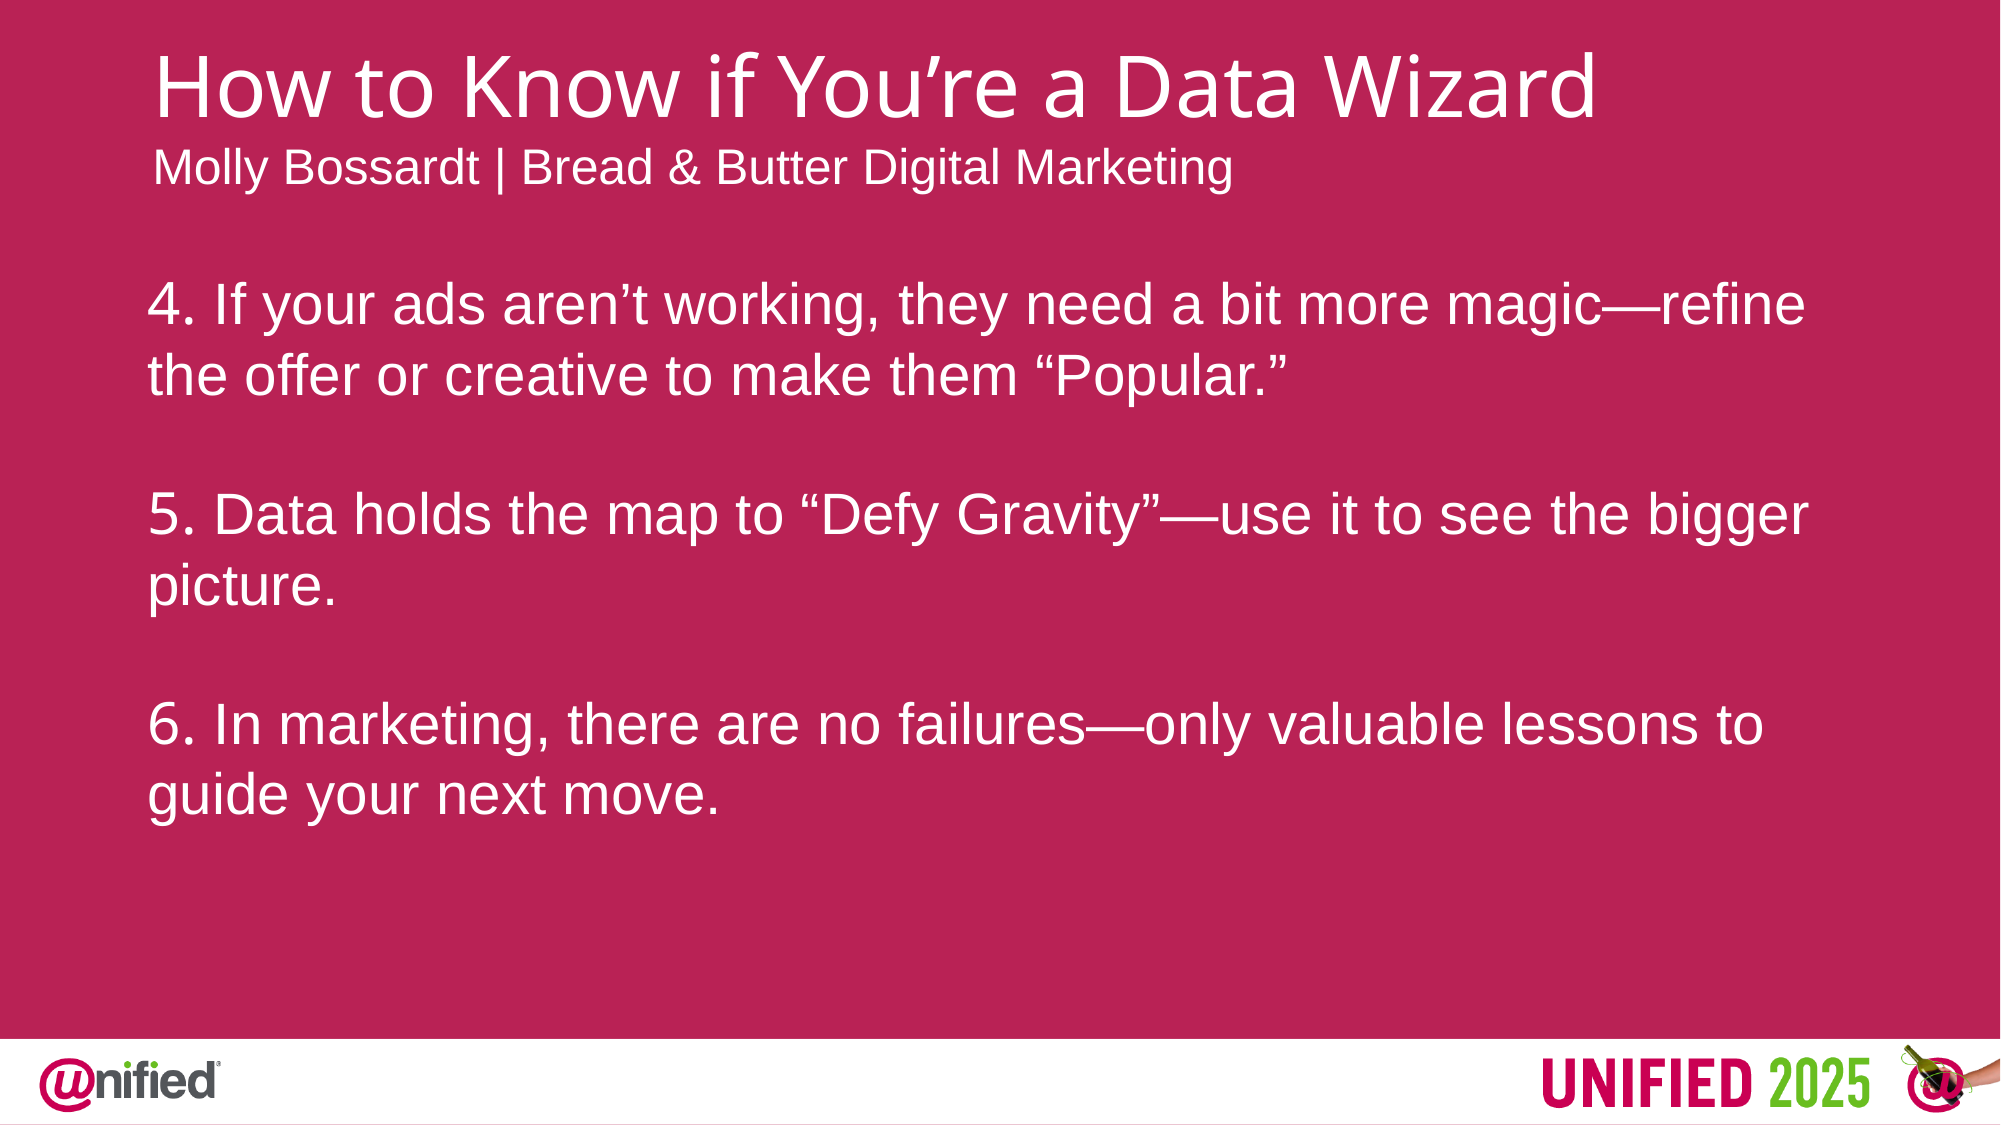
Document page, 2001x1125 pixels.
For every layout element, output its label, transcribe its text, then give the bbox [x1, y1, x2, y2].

text_box 4. If your ads aren’t working, they need a bit more magic—refine the offer or creative to make them “Popular.” 5. Data holds the map to “Defy Gravity”—use it to see the bigger picture. 6. In marketing, there are no failures—only valuable lessons to guide your next move. [87, 266, 1838, 827]
picture [0, 0, 2001, 1125]
text_box How to Know if You’re a Data Wizard Molly Bossardt | Bread & Butter Digital Marketing [137, 24, 1825, 203]
